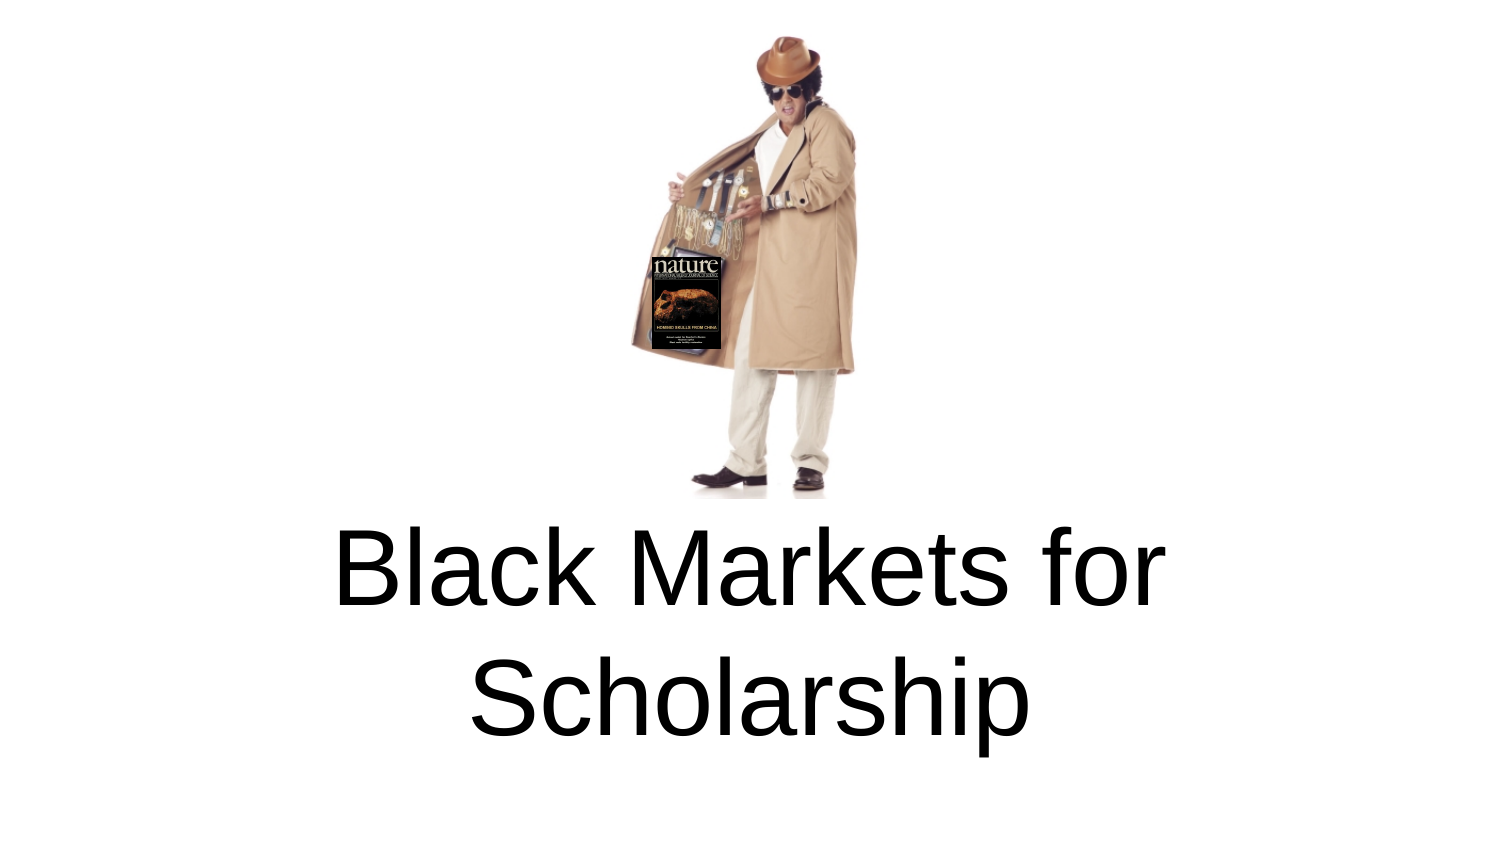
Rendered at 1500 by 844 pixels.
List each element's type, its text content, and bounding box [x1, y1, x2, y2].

title Black Markets for Scholarship [51, 453, 1449, 772]
picture [629, 33, 871, 500]
